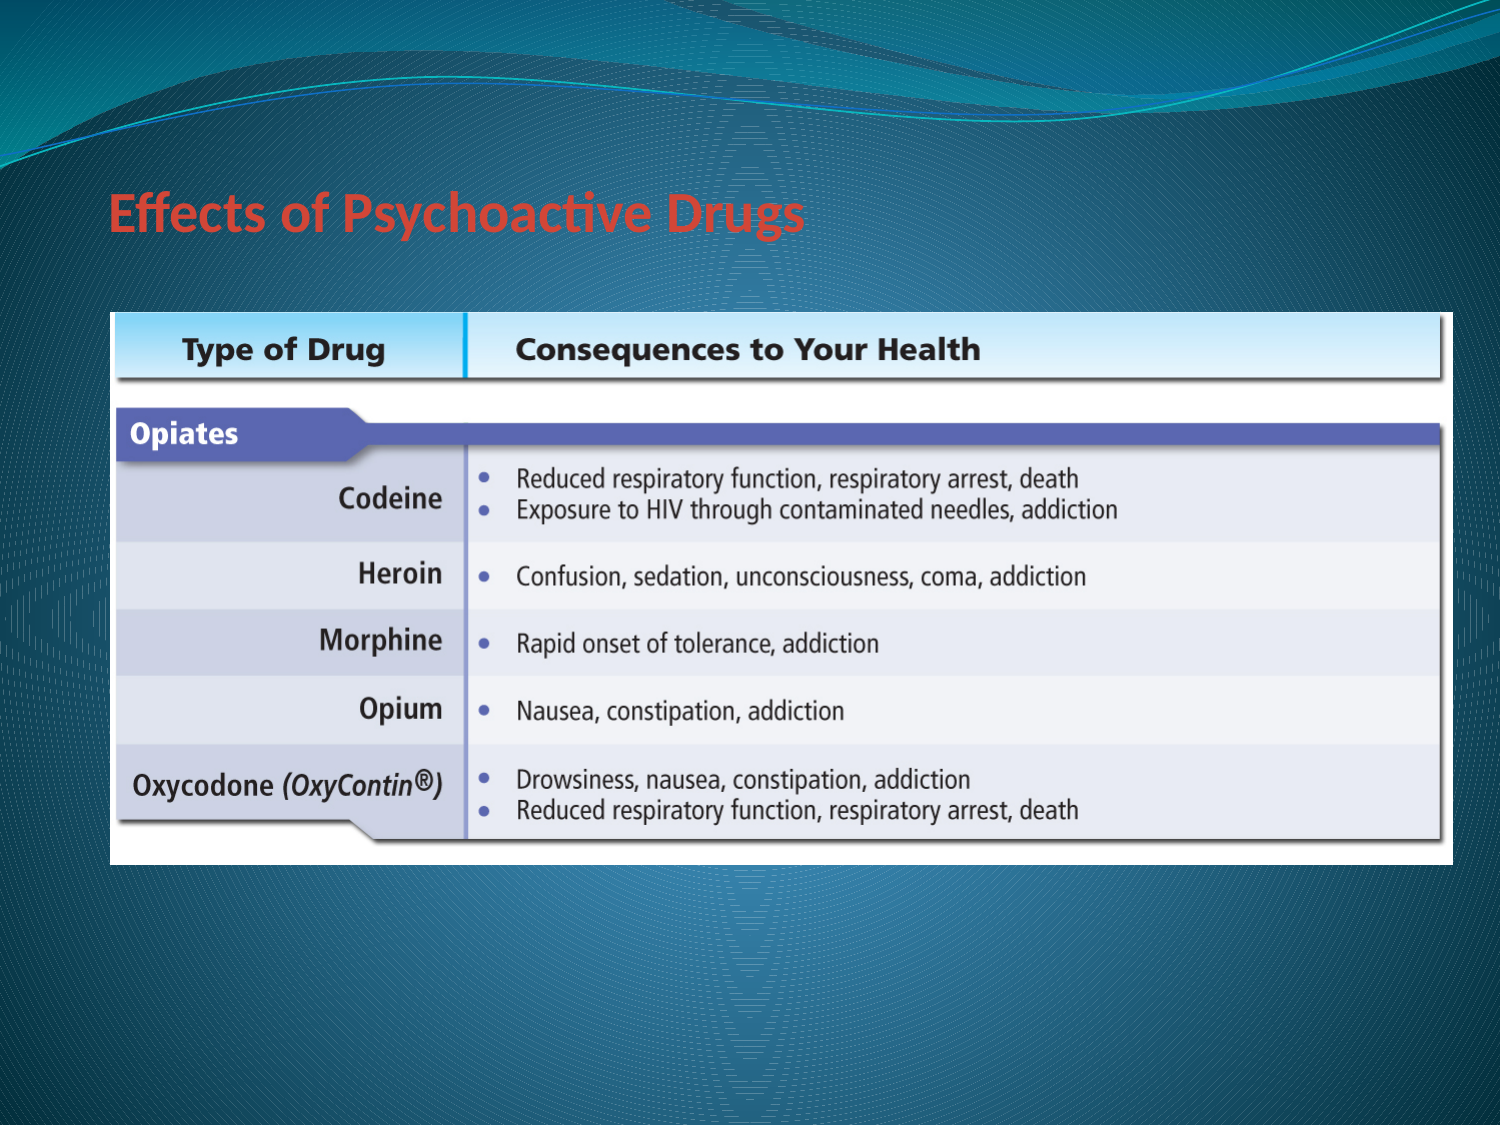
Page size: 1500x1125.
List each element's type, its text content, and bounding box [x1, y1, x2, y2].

text_box Effects of Psychoactive Drugs [93, 167, 1425, 320]
picture [110, 312, 1454, 866]
